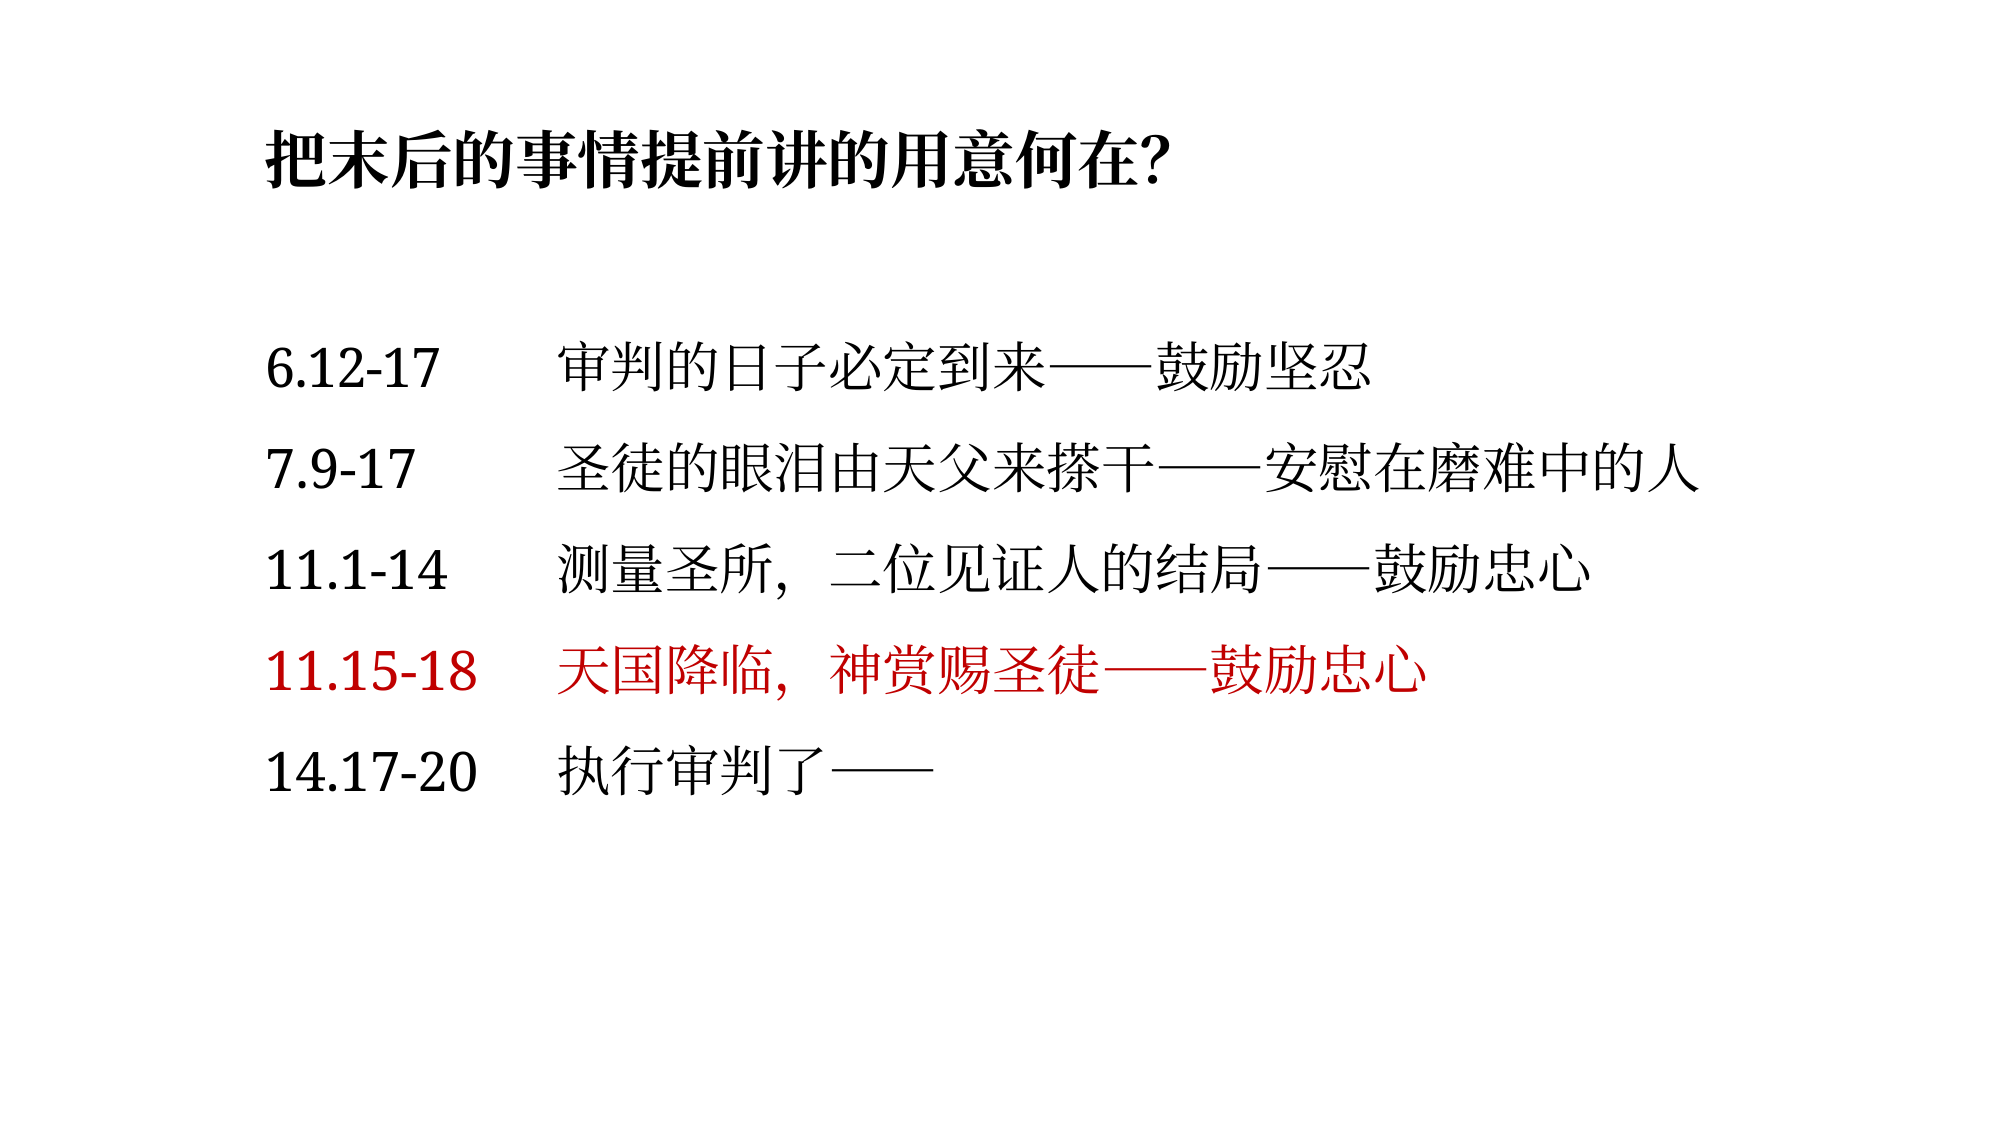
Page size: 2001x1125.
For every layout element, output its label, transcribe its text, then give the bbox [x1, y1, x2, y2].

title 把末后的事情提前讲的用意何在？ 6.12-17 审判的日子必定到来——鼓励坚忍 7.9-17 圣徒的眼泪由天父来搽干——安慰在磨难中的人 11.1-14 测量圣所，二位见证人的结局——鼓励忠心 11.15-18 天国降临，神赏赐圣徒——鼓励忠心 14.17-20 执行审判了—— [249, 79, 1750, 811]
